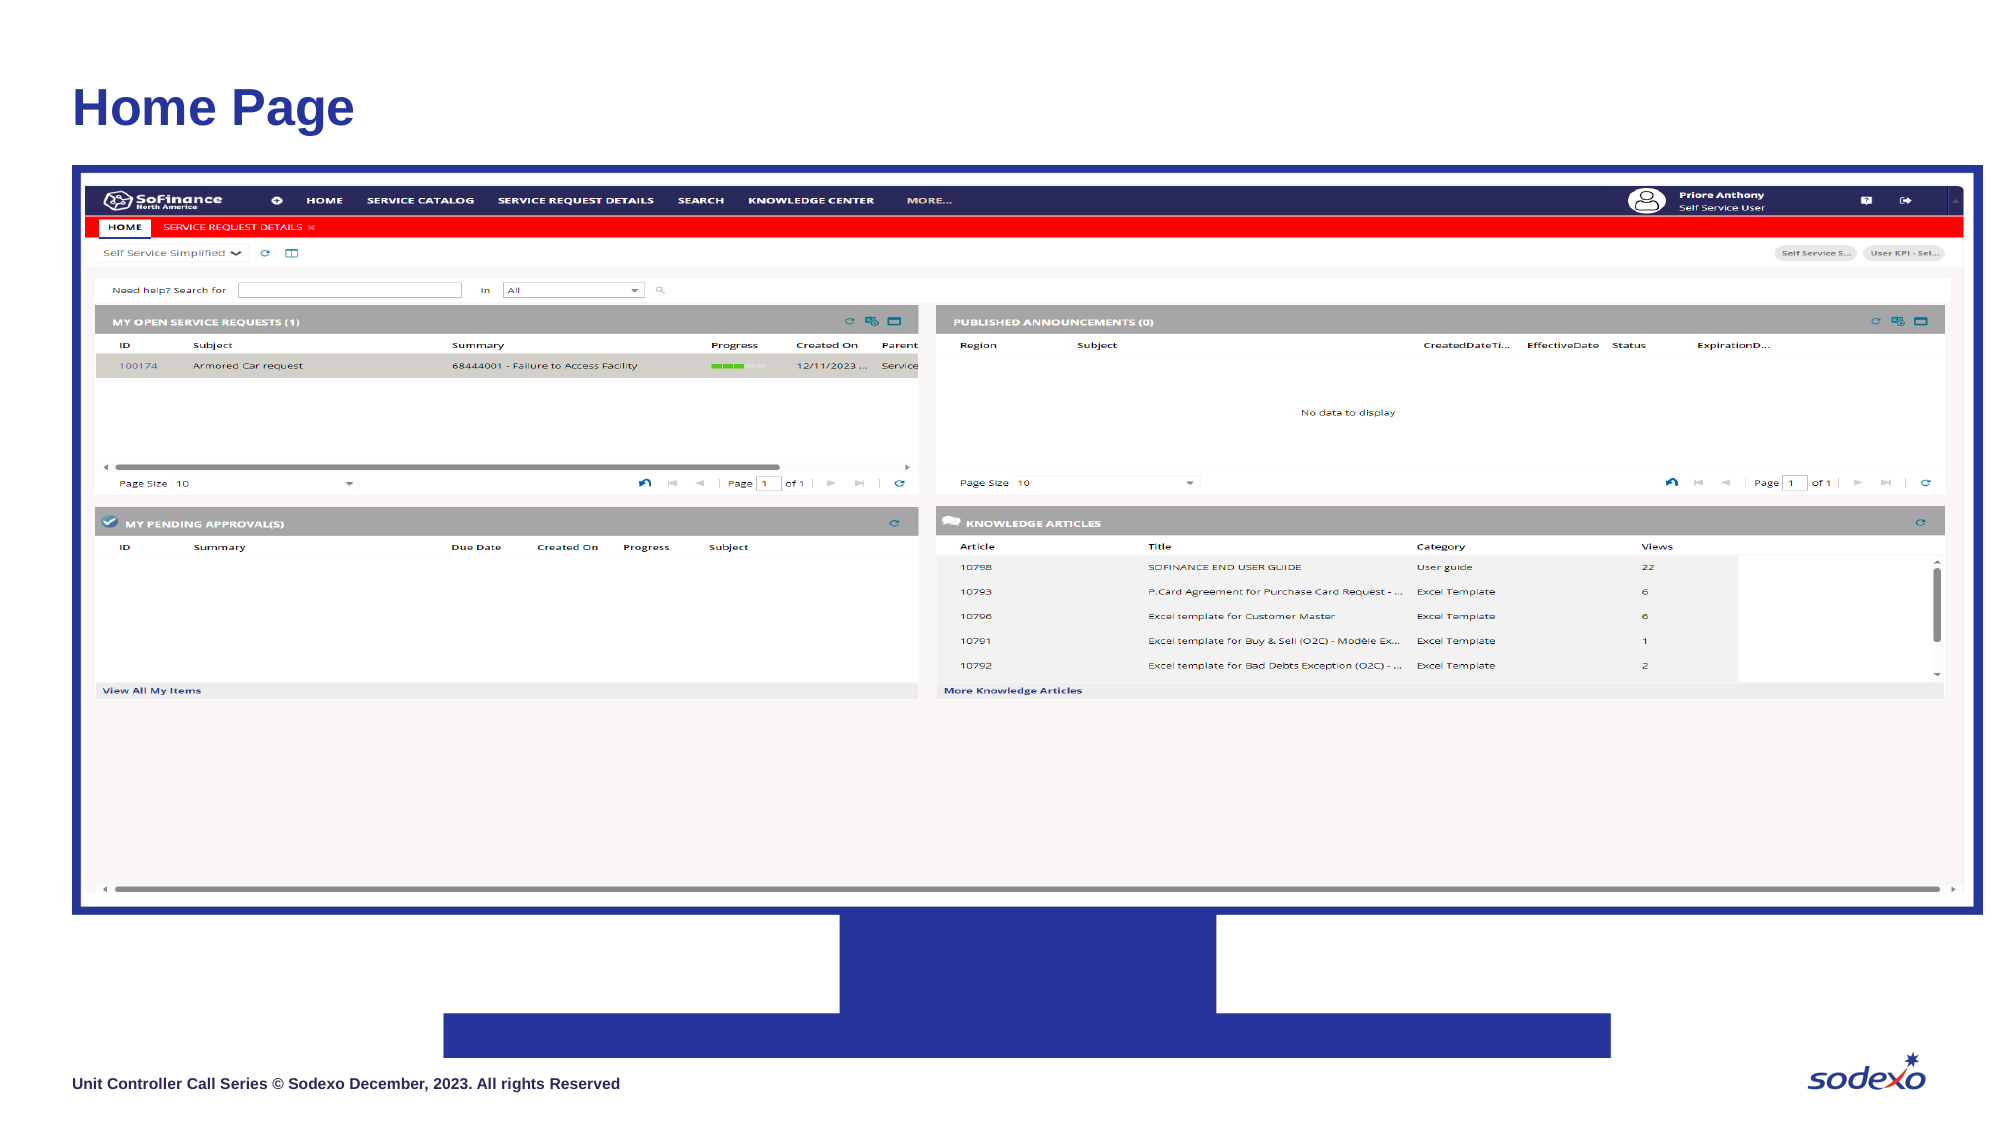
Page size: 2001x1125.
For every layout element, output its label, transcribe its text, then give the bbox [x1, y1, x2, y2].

footer Unit Controller Call Series © Sodexo December, 2023. All rights Reserved [72, 1074, 748, 1094]
title Home Page [72, 80, 1798, 138]
picture [72, 165, 1983, 1094]
